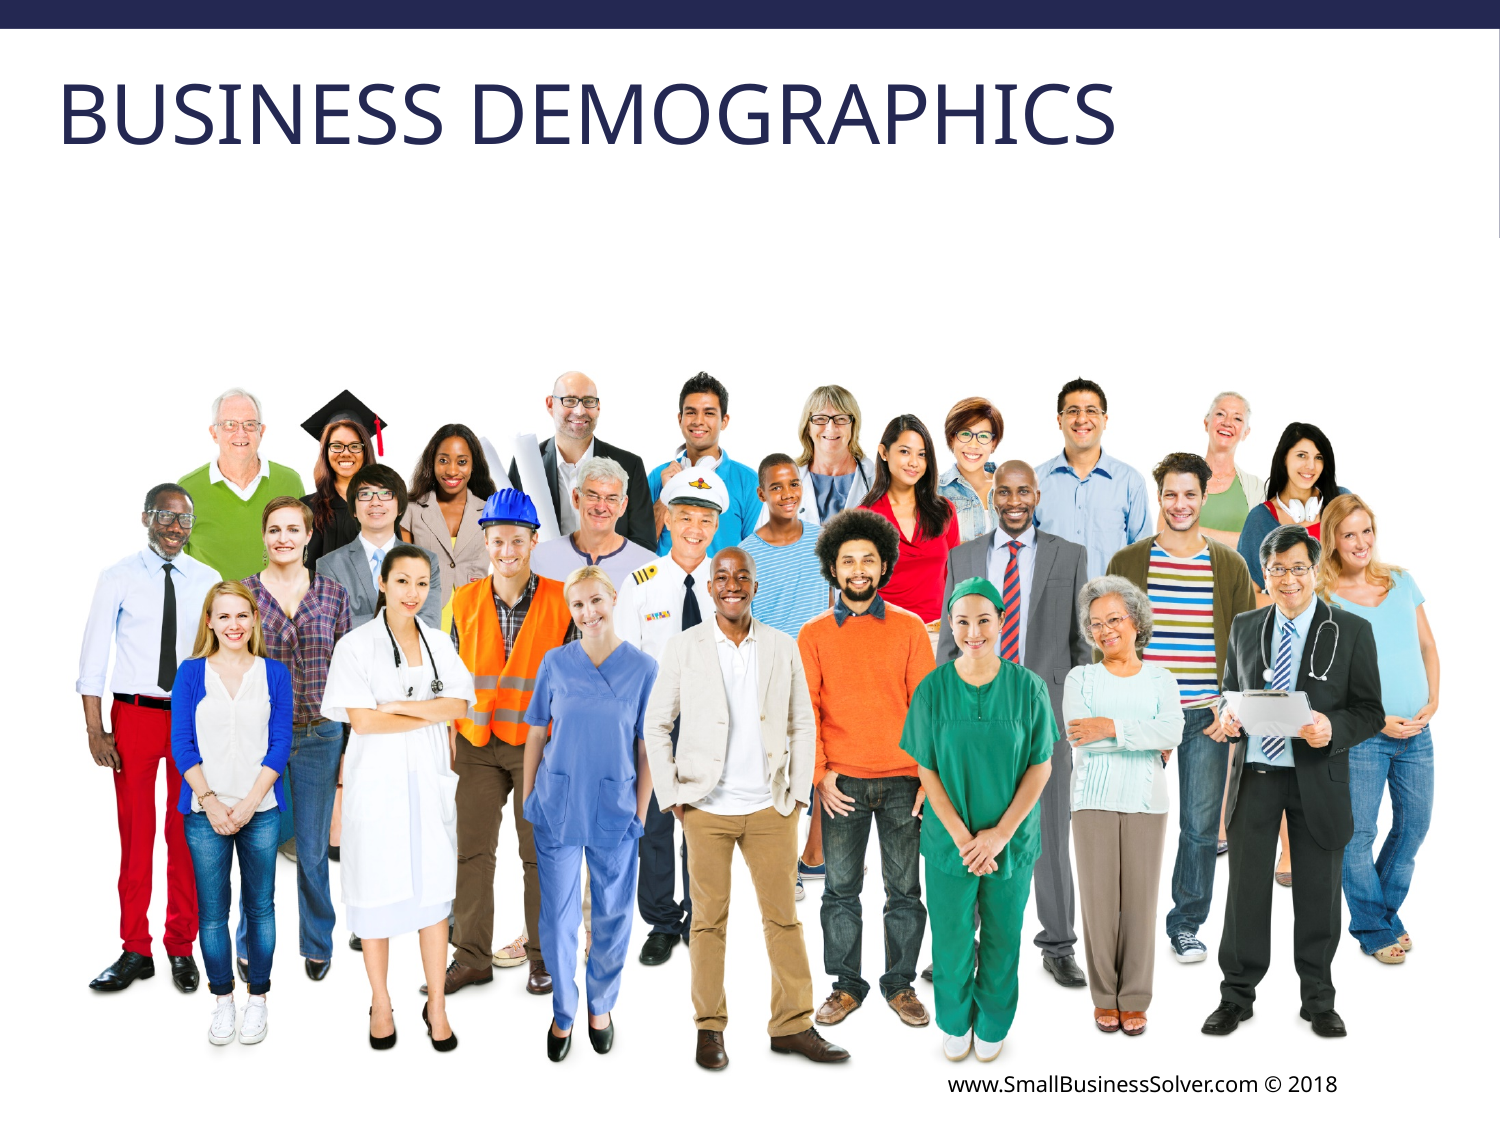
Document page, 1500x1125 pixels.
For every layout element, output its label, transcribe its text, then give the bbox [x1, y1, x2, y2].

picture [0, 237, 1500, 1125]
title Business Demographics [41, 0, 1188, 233]
